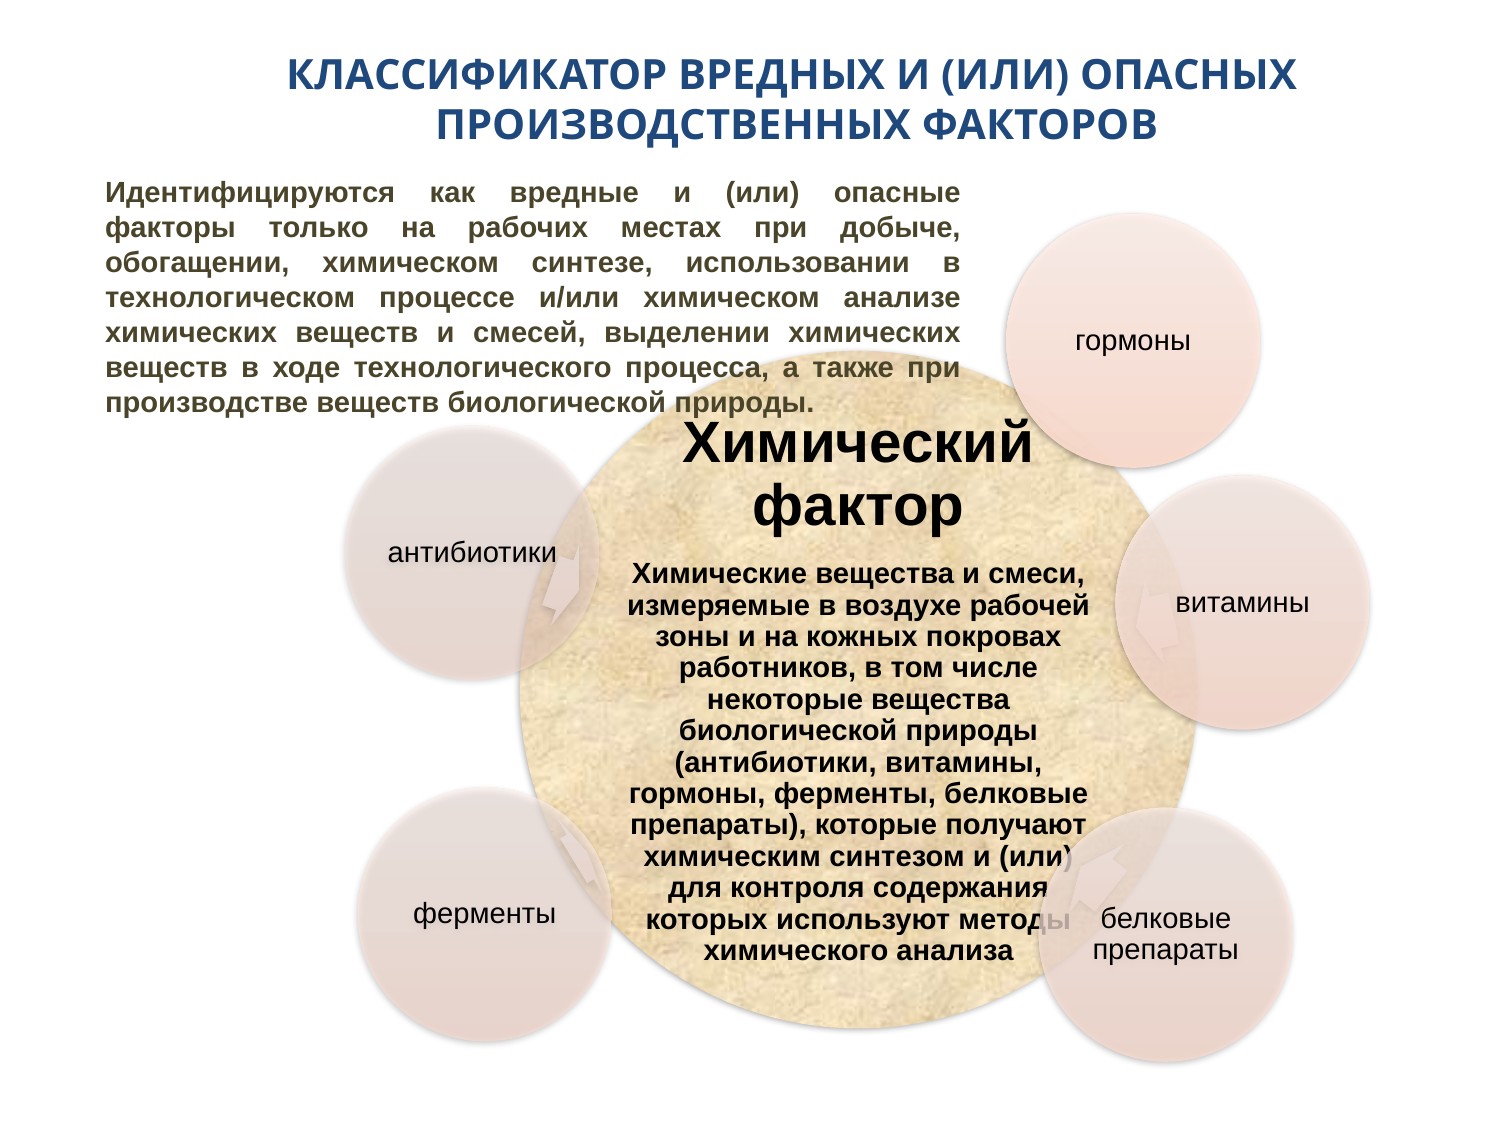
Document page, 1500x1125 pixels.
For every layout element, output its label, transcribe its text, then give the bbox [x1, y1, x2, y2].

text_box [81, 163, 1370, 1062]
title КЛАССИФИКАТОР ВРЕДНЫХ И (ИЛИ) ОПАСНЫХ ПРОИЗВОДСТВЕННЫХ ФАКТОРОВ [123, 9, 1471, 187]
